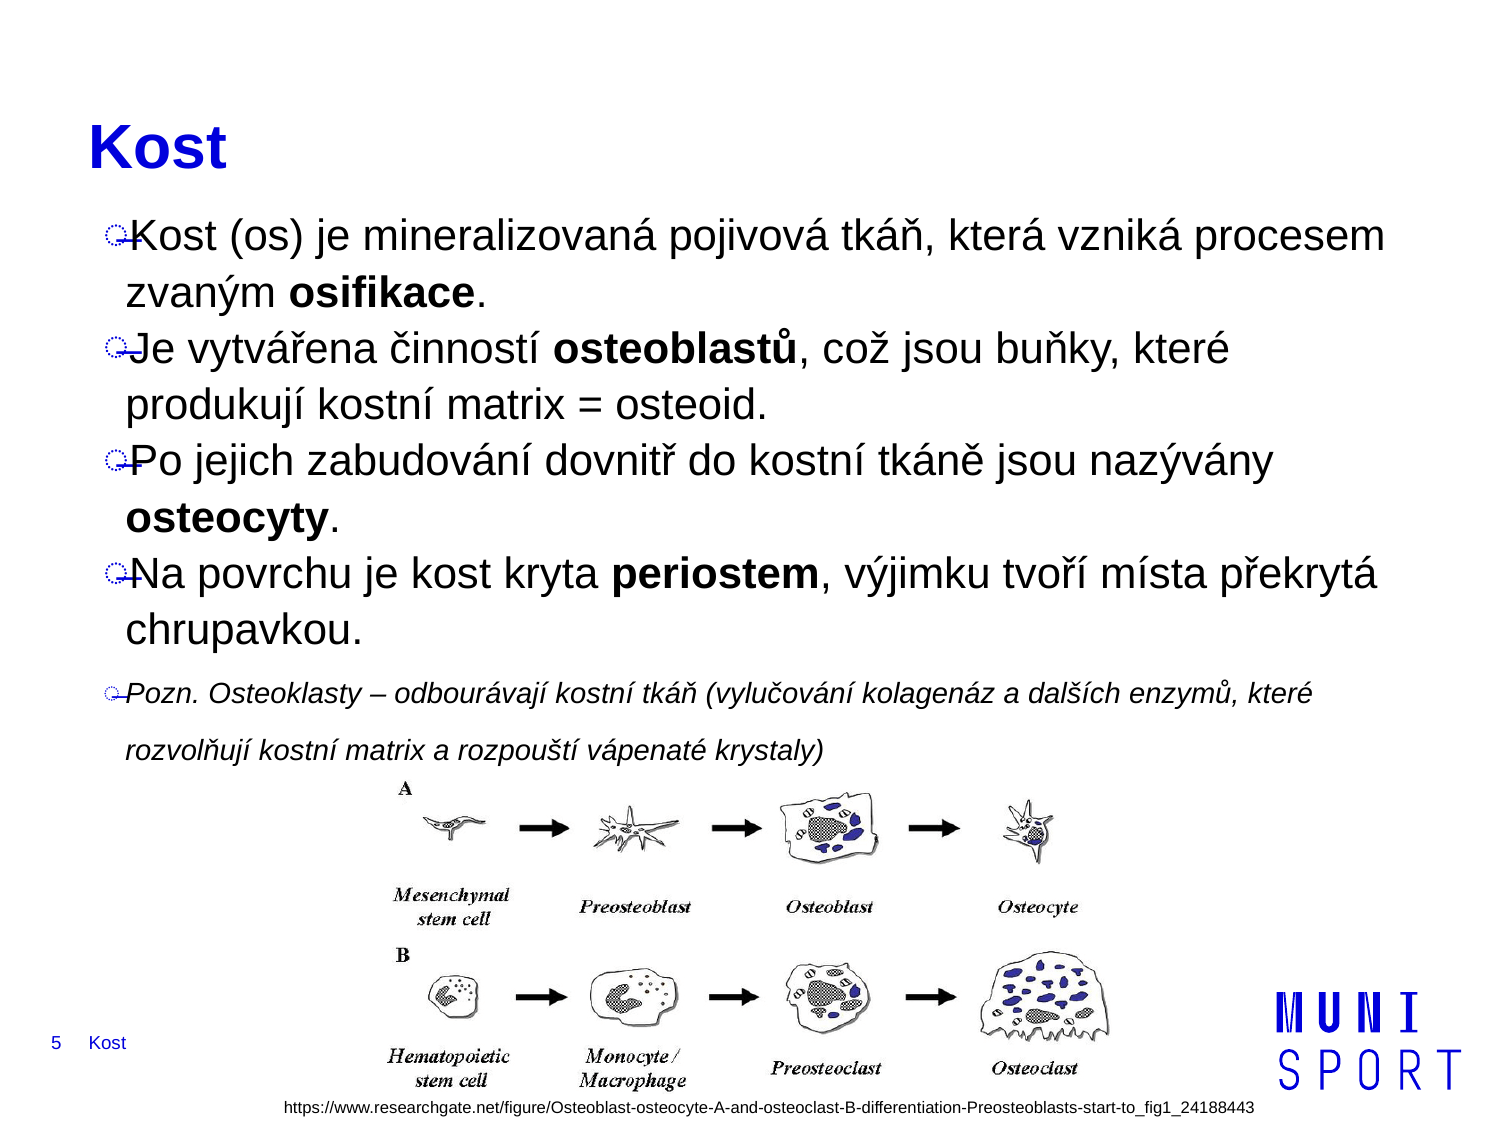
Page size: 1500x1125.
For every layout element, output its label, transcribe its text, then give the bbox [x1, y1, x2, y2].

title Kost [88, 118, 1412, 193]
list Kost (os) je mineralizovaná pojivová tkáň, která vzniká procesem zvaným osifikace. Je vytvářena činností osteoblastů, což jsou buňky, které produkují kostní matrix = osteoid. Po jejich zabudování dovnitř do kostní tkáně jsou nazývány osteocyty. Na povrchu je kost kryta periostem, výjimku tvoří místa překrytá chrupavkou. Pozn. Osteoklasty – odbourávají kostní tkáň (vylučování kolagenáz a dalších enzymů, které rozvolňují kostní matrix a rozpouští vápenaté krystaly) [94, 203, 1406, 859]
footer Kost [88, 1021, 382, 1063]
text_box https://www.researchgate.net/figure/Osteoblast-osteocyte-A-and-osteoclast-B-differentiation-Preosteoblasts-start-to_fig1_24188443 [269, 1089, 1272, 1125]
slide_number 5 [50, 1021, 82, 1063]
picture [387, 776, 1113, 1095]
